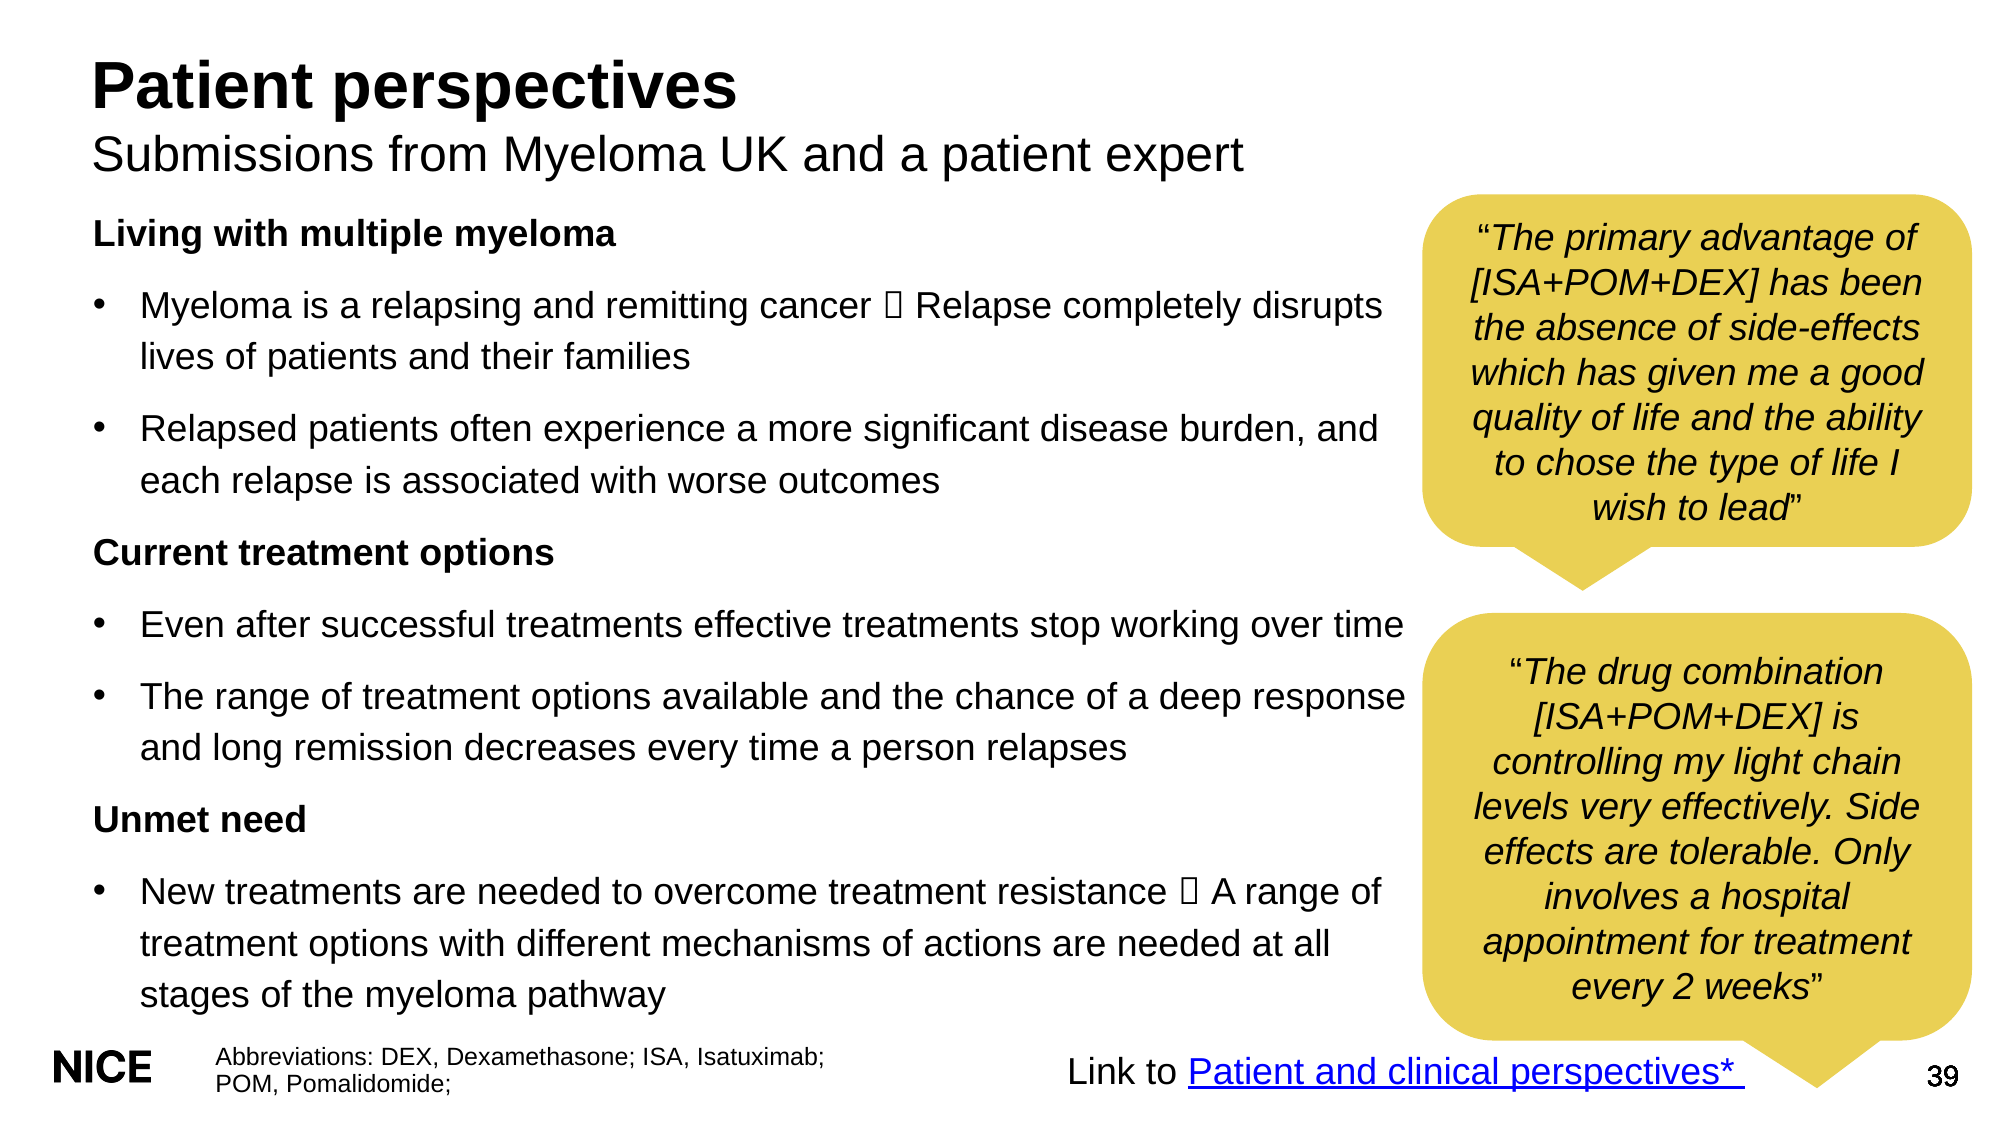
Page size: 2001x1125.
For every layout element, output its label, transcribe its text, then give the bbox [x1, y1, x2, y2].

list Abbreviations: DEX, Dexamethasone; ISA, Isatuximab; POM, Pomalidomide; [200, 1036, 894, 1122]
text_box “The primary advantage of [ISA+POM+DEX] has been the absence of side-effects which has given me a good quality of life and the ability to chose the type of life I wish to lead” [1422, 194, 1973, 591]
list Living with multiple myeloma Myeloma is a relapsing and remitting cancer  Relapse completely disrupts lives of patients and their families Relapsed patients often experience a more significant disease burden, and each relapse is associated with worse outcomes Current treatment options Even after successful treatments effective treatments stop working over time The range of treatment options available and the chance of a deep response and long remission decreases every time a person relapses Unmet need New treatments are needed to overcome treatment resistance  A range of treatment options with different mechanisms of actions are needed at all stages of the myeloma pathway [77, 207, 1423, 1029]
picture [54, 1050, 151, 1083]
title Patient perspectives [76, 43, 1923, 121]
text_box Link to Patient and clinical perspectives* [1052, 1039, 1815, 1100]
text_box “The drug combination [ISA+POM+DEX] is controlling my light chain levels very effectively. Side effects are tolerable. Only involves a hospital appointment for treatment every 2 weeks” [1422, 612, 1973, 1089]
list Submissions from Myeloma UK and a patient expert [76, 121, 1923, 207]
